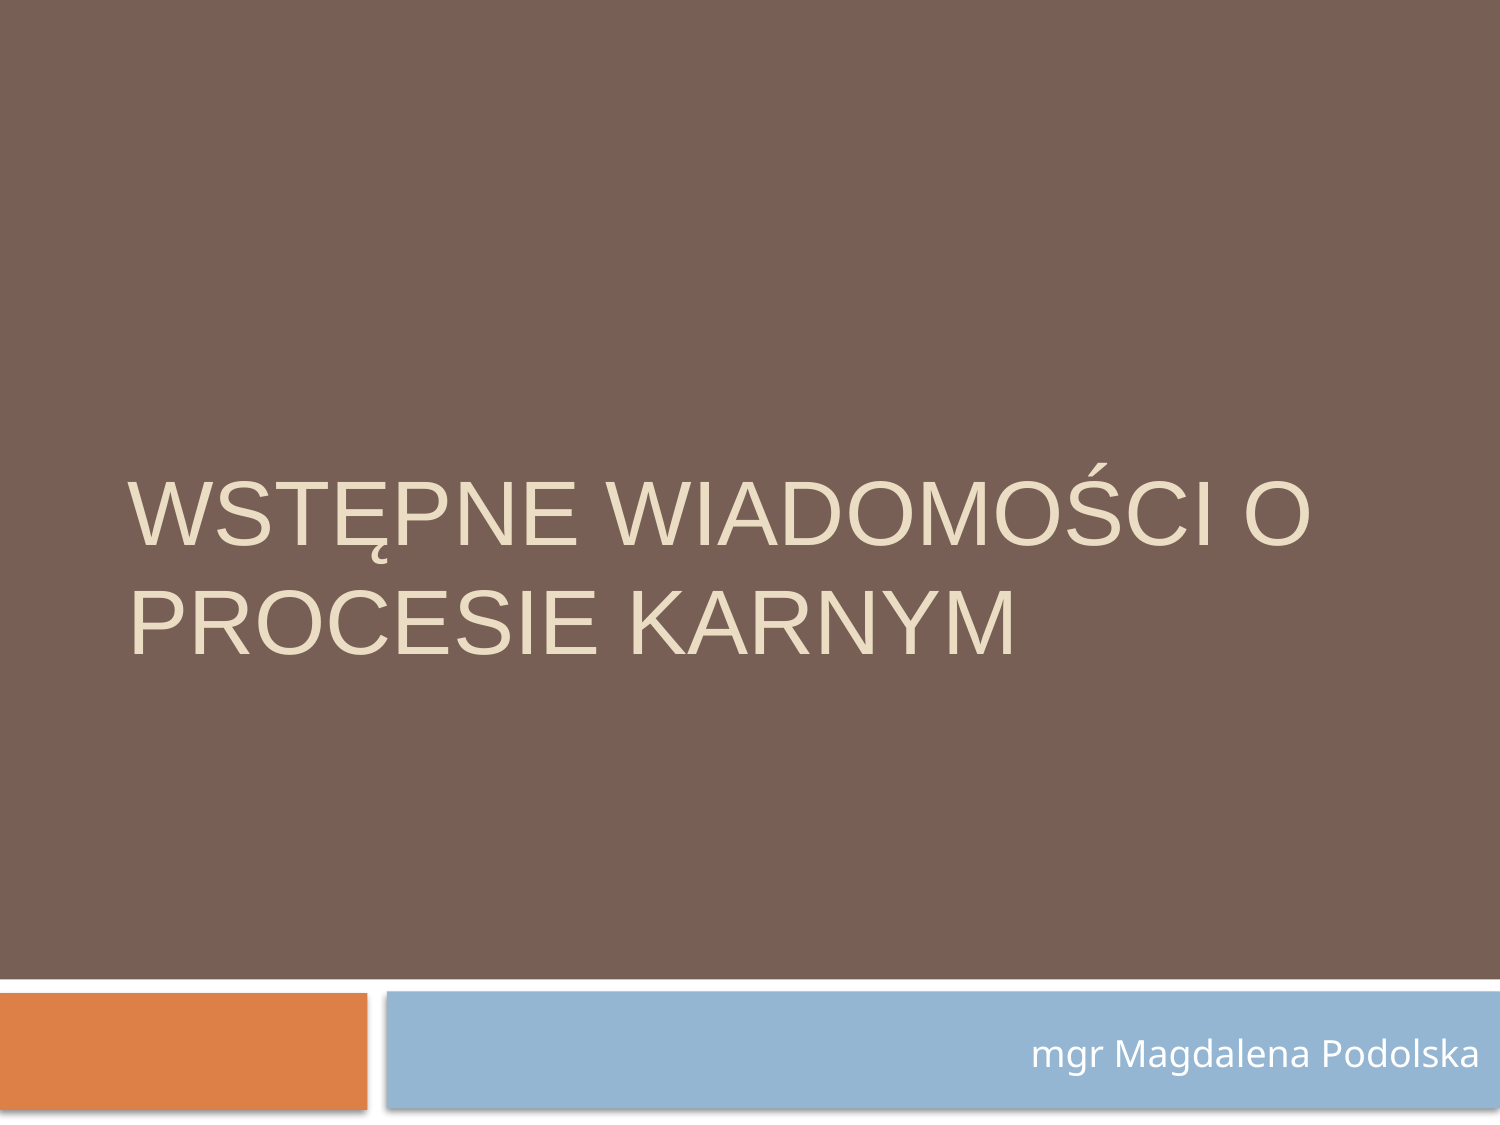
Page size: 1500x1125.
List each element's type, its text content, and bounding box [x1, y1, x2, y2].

text_box mgr Magdalena Podolska [1015, 1023, 1496, 1083]
title Wstępne wiadomości o procesie karnym [112, 349, 1388, 681]
